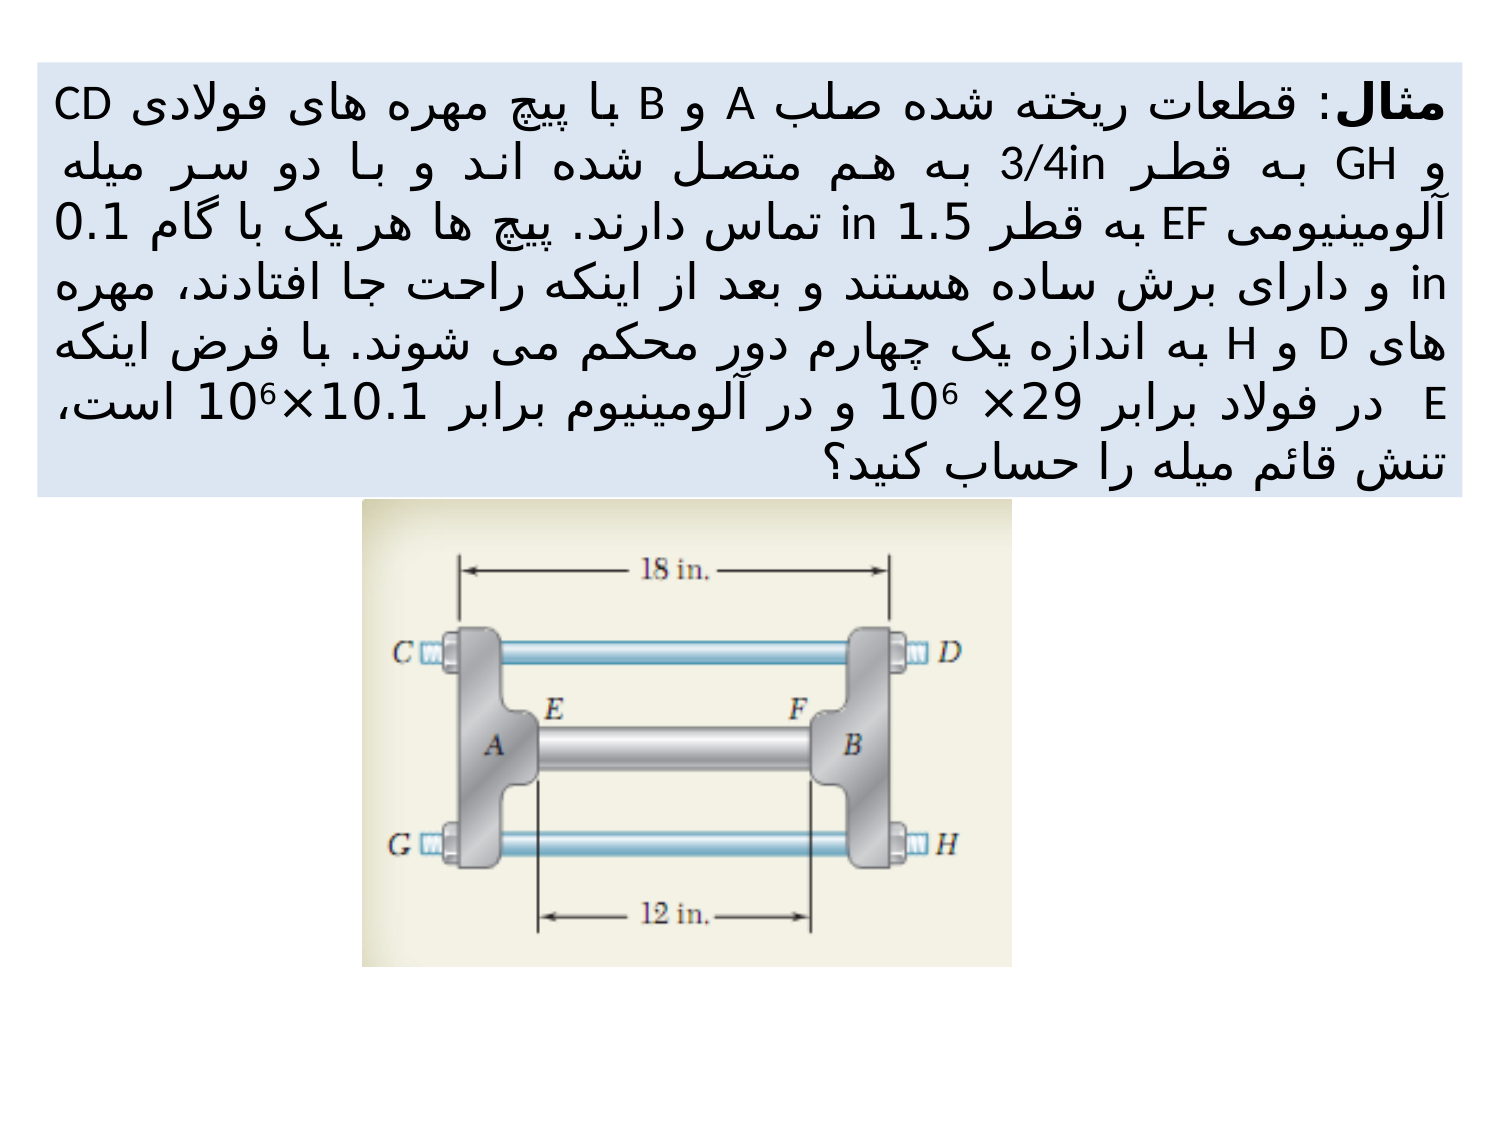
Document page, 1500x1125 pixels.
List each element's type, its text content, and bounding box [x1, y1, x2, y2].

picture [362, 499, 1012, 967]
text_box مثال: قطعات ریخته شده صلب A و B با پیچ مهره های فولادی CD و GH به قطر 3/4in به هم متصل شده اند و با دو سر میله آلومینیومی EF به قطر 1.5 in تماس دارند. پیچ ها هر یک با گام 0.1 in و دارای برش ساده هستند و بعد از اینکه راحت جا افتادند، مهره های D و H به اندازه یک چهارم دور محکم می شوند. با فرض اینکه E در فولاد برابر 29× 106 و در آلومینیوم برابر 10.1×106 است، تنش قائم میله را حساب کنید؟ [37, 62, 1463, 498]
